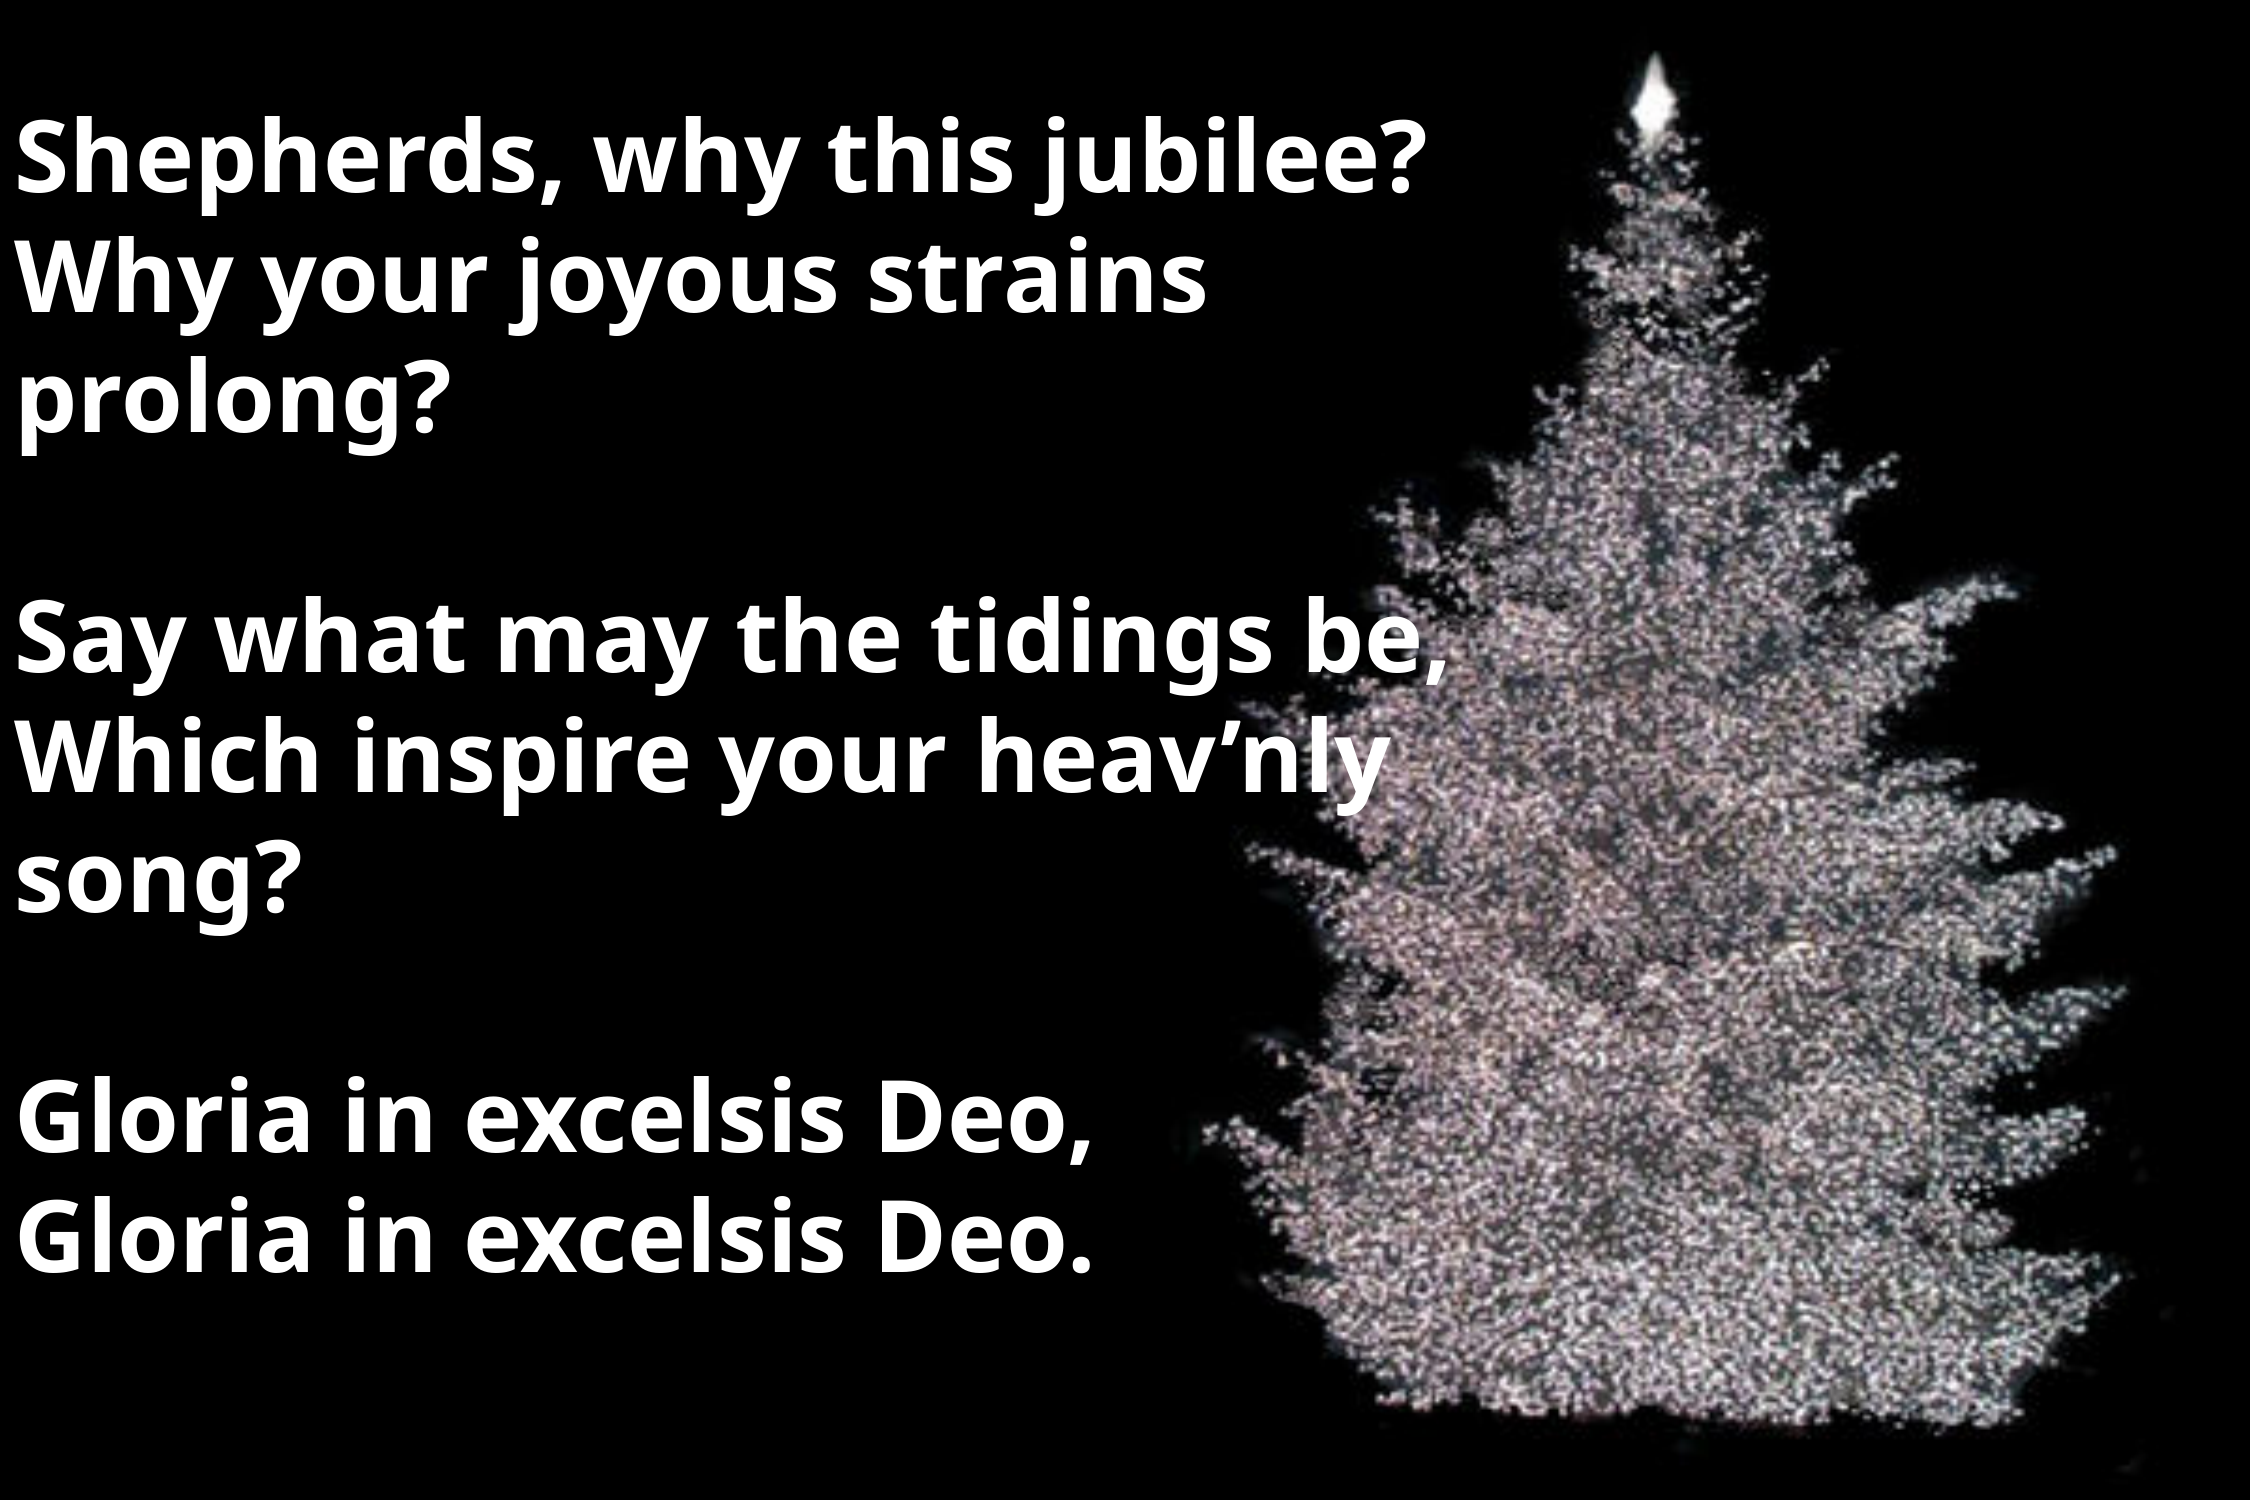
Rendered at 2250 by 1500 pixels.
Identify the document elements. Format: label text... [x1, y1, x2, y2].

picture [0, 0, 2250, 1500]
text_box Shepherds, why this jubilee? Why your joyous strains prolong? Say what may the tidings be, Which inspire your heav’nly song? Gloria in excelsis Deo, Gloria in excelsis Deo. verse 2 & refrain [0, 85, 1529, 1500]
